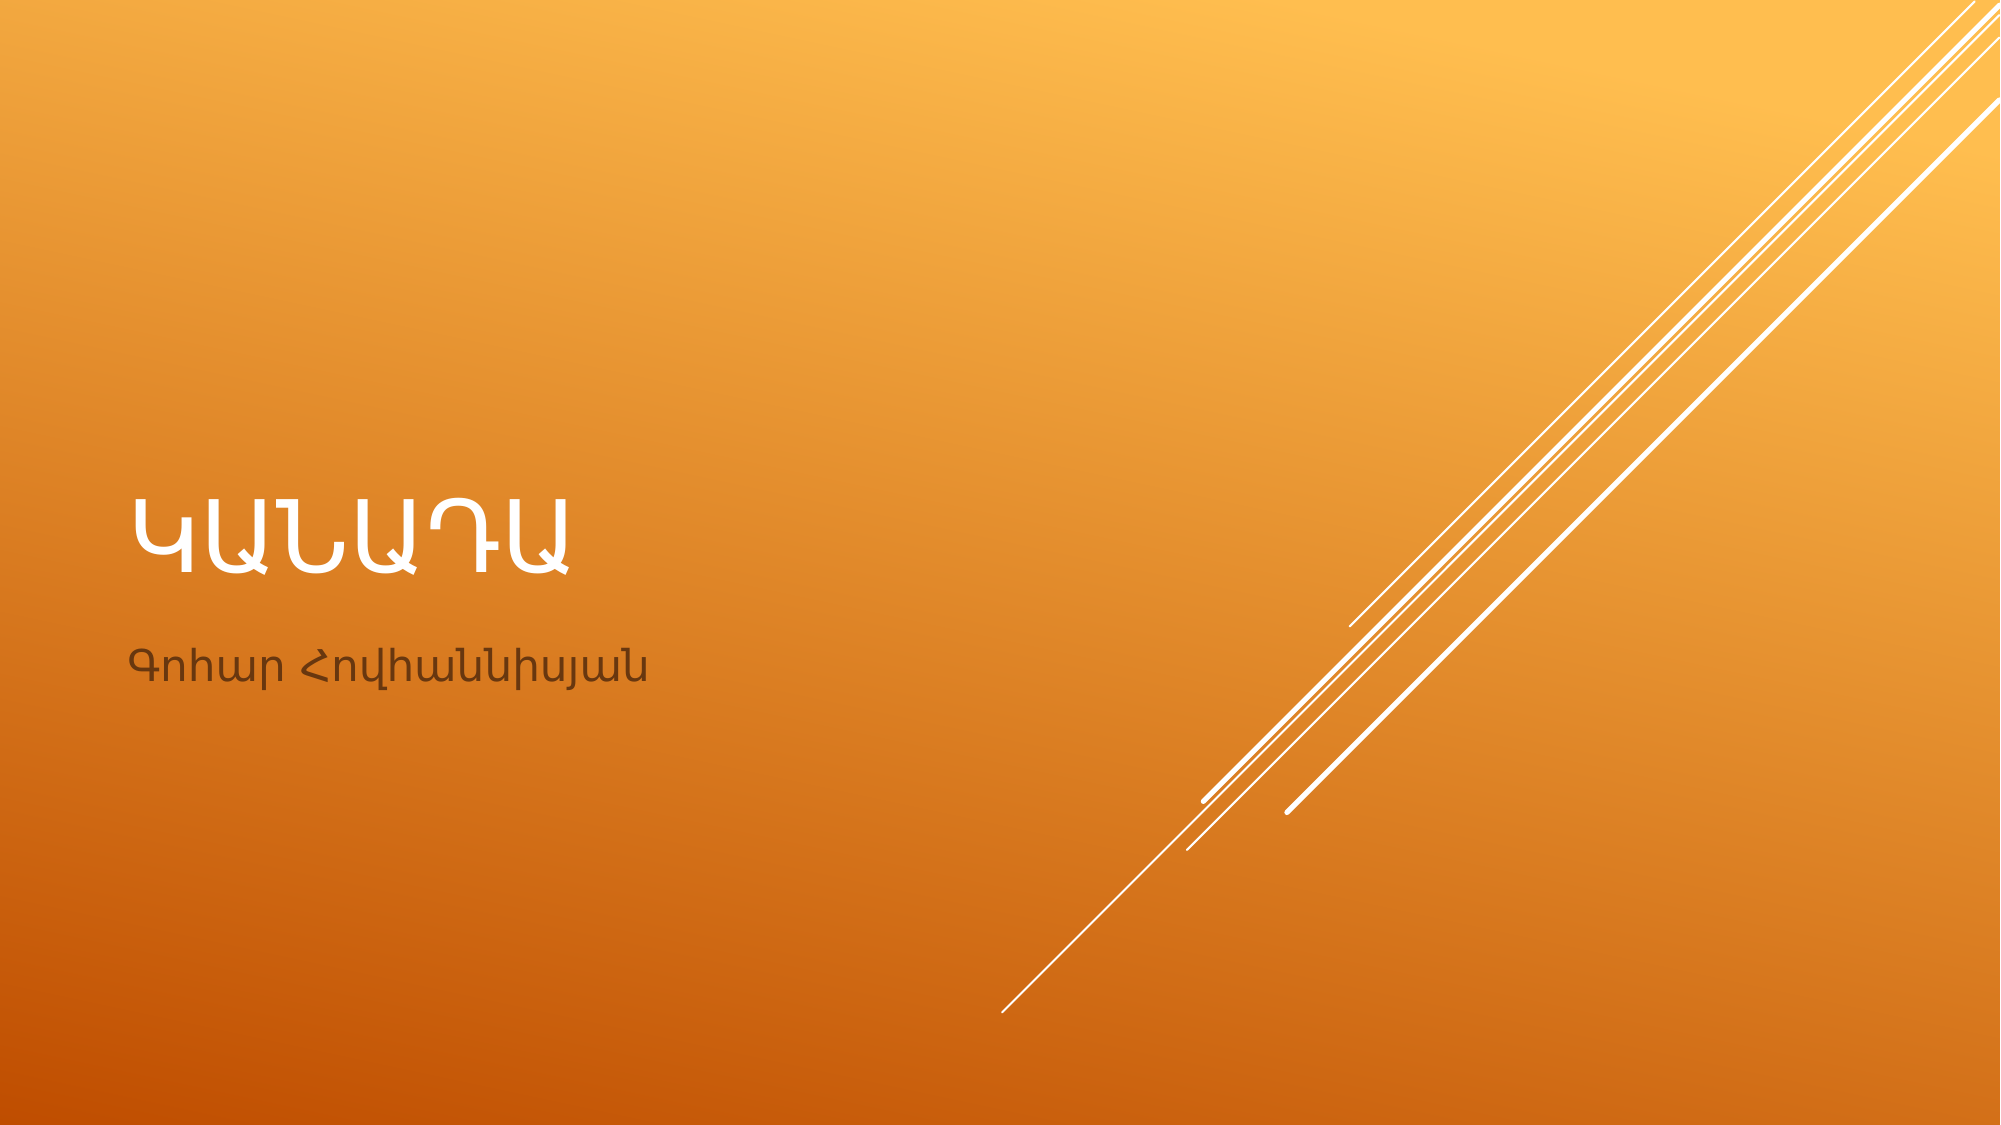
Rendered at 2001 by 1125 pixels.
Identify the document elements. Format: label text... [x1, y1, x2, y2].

subtitle Գոհար Հովհաննիսյան [112, 630, 1163, 950]
title Կանադա [112, 112, 1425, 600]
